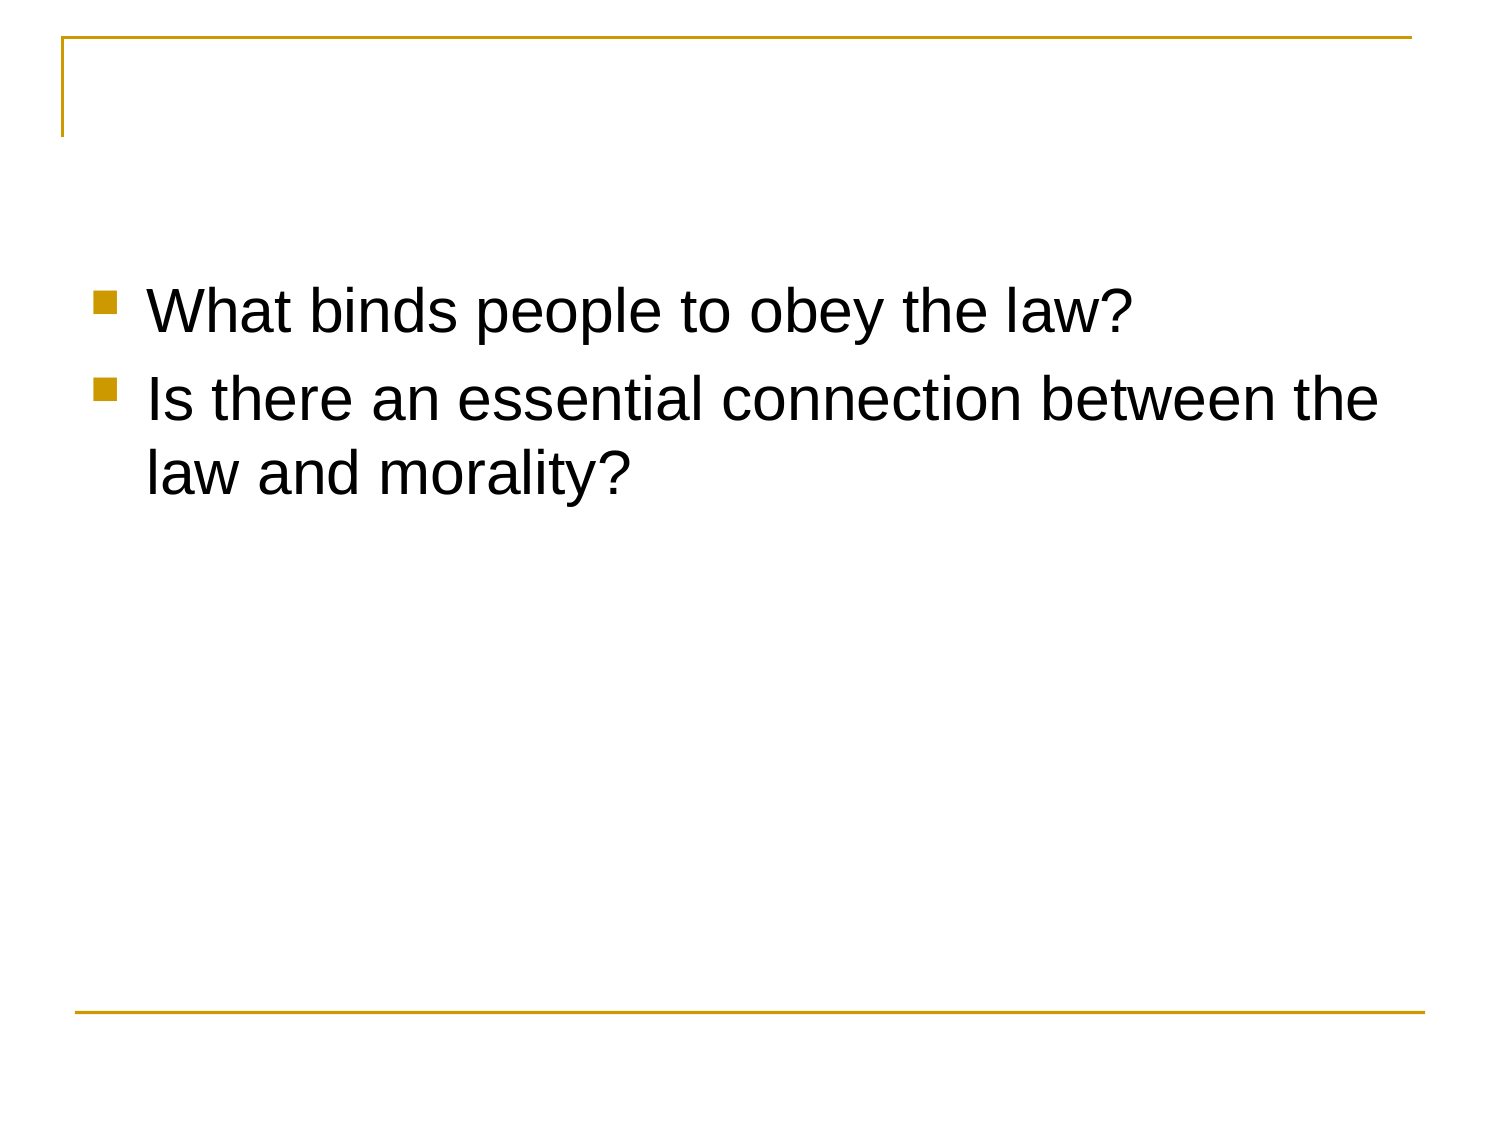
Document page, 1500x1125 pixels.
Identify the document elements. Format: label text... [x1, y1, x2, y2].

list What binds people to obey the law? Is there an essential connection between the law and morality? [75, 262, 1425, 1006]
